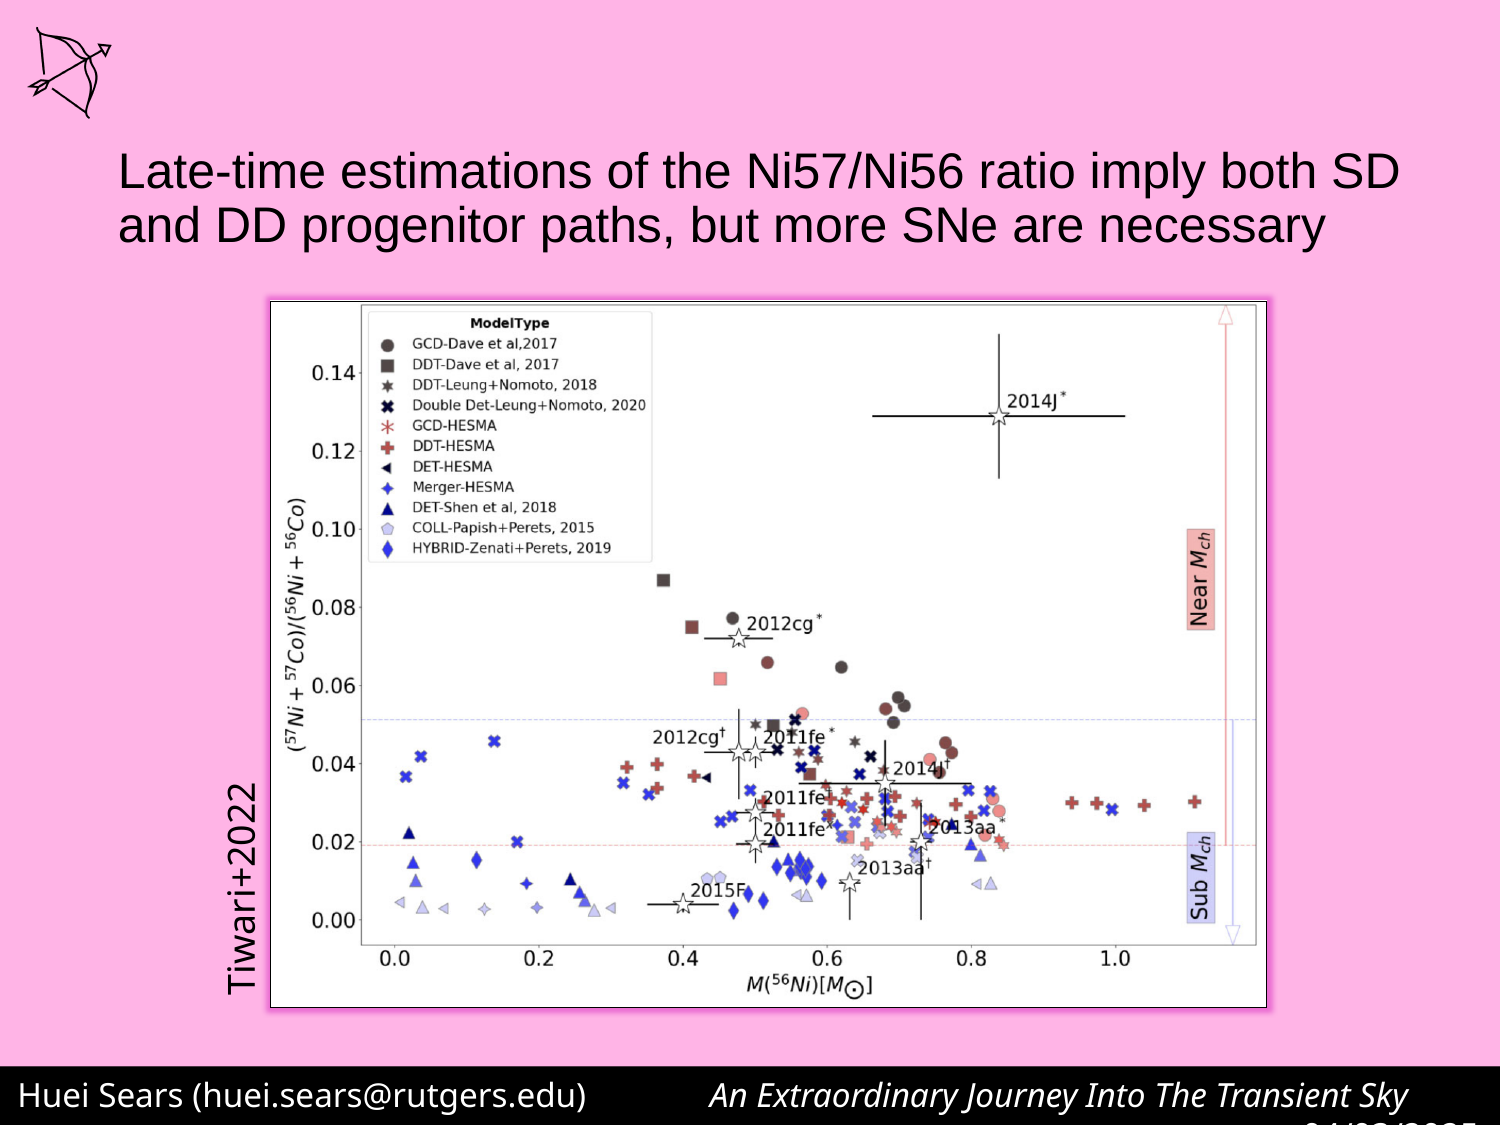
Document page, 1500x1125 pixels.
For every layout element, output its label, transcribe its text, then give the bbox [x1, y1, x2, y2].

text_box Late-time estimations of the Ni57/Ni56 ratio imply both SD and DD progenitor paths, but more SNe are necessary [103, 137, 1443, 301]
picture [269, 300, 1268, 1008]
text_box Tiwari+2022 [209, 706, 264, 1010]
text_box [0, 1065, 1500, 1125]
picture [3, 12, 124, 133]
